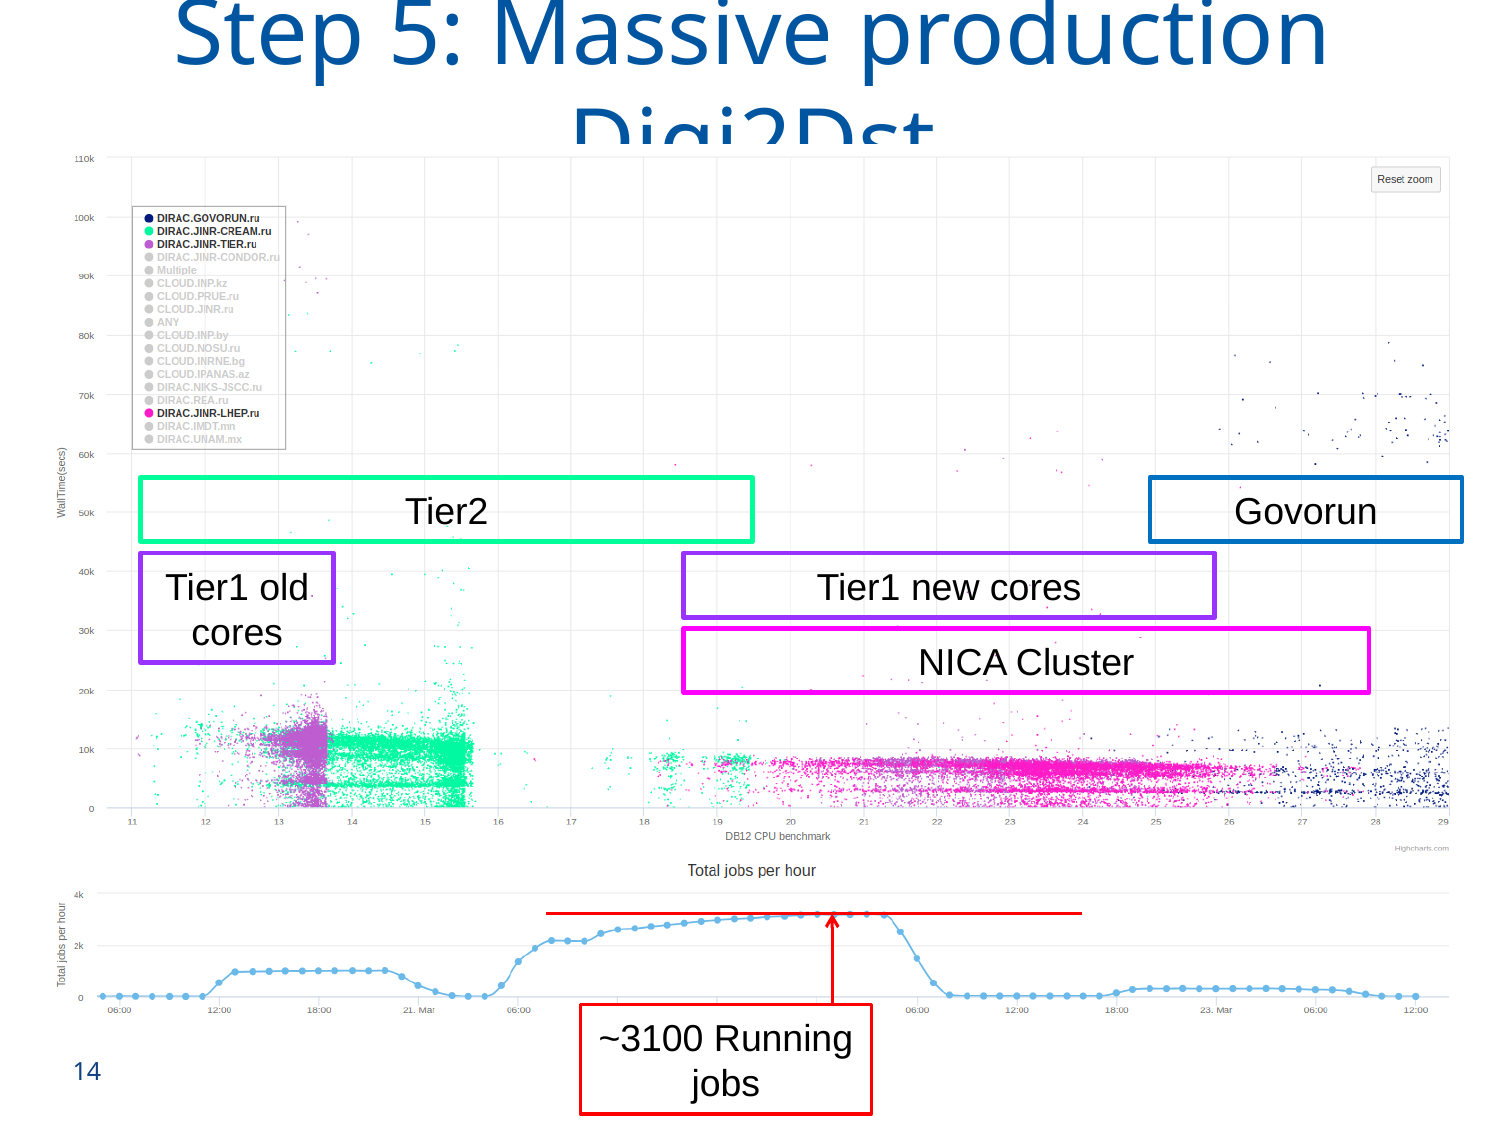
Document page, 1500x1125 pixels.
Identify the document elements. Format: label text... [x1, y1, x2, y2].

text_box ~3100 Running jobs [580, 1043, 872, 1114]
text_box Step 5: Massive production Digi2Dst [14, 12, 1491, 153]
picture [50, 143, 1455, 1034]
slide_number 14 [33, 1042, 117, 1103]
